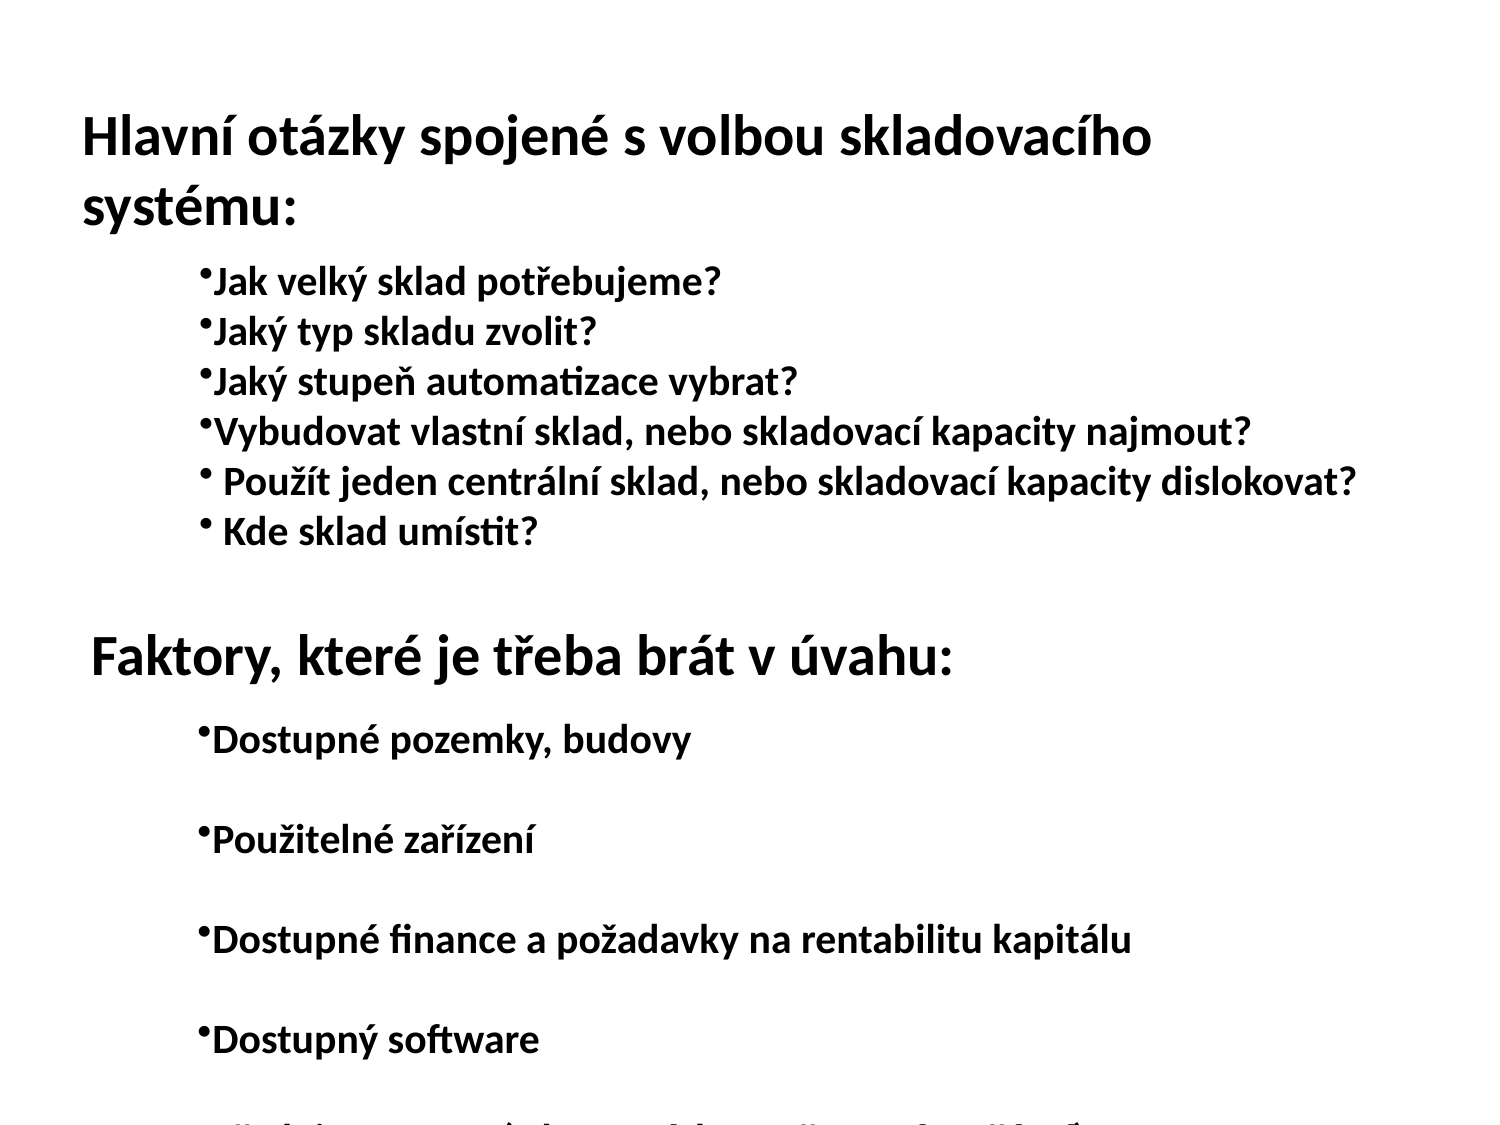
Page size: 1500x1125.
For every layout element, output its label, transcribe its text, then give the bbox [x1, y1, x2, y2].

text_box Hlavní otázky spojené s volbou skladovacího systému: [67, 90, 1388, 245]
text_box Dostupné pozemky, budovy Použitelné zařízení Dostupné finance a požadavky na rentabilitu kapitálu Dostupný software Předpisy, normy (zdravotní, bezpečnostní, požární) Dostupnost komunikací (silnice, dráhy, vodní cesty aj.) [182, 704, 1211, 1125]
text_box Jak velký sklad potřebujeme? Jaký typ skladu zvolit? Jaký stupeň automatizace vybrat? Vybudovat vlastní sklad, nebo skladovací kapacity najmout? Použít jeden centrální sklad, nebo skladovací kapacity dislokovat? Kde sklad umístit? [184, 246, 1428, 562]
text_box Faktory, které je třeba brát v úvahu: [76, 609, 1057, 695]
